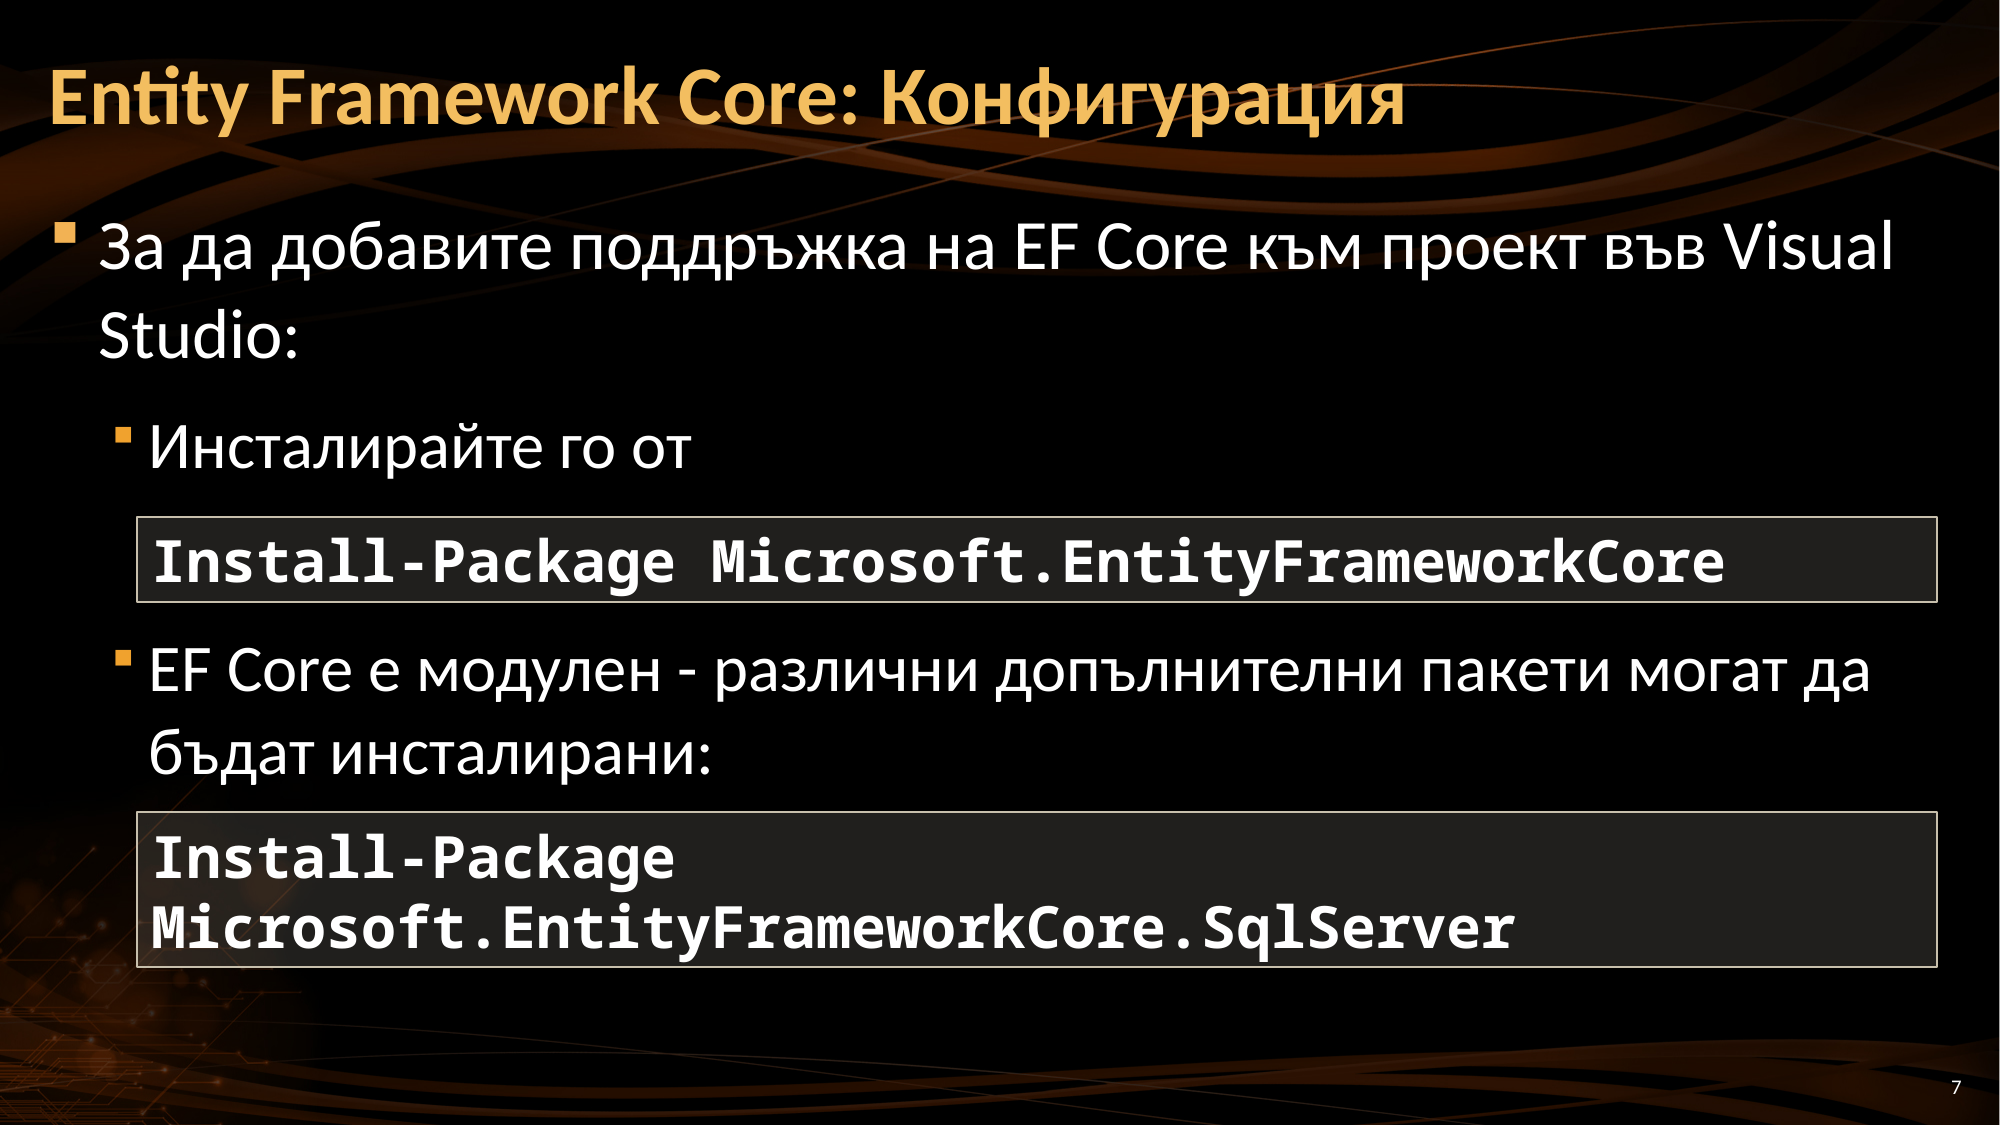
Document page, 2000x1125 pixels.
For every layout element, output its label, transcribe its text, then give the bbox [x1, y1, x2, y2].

title Entity Framework Core: Конфигурация [30, 6, 1602, 189]
text_box Install-Package Microsoft.EntityFrameworkCore.SqlServer [136, 812, 1938, 968]
text_box Install-Package Microsoft.EntityFrameworkCore [136, 516, 1938, 602]
list За да добавите поддръжка на EF Core към проект във Visual Studio: Инсталирайте го от Package Manager Console EF Core е модулен - различни допълнителни пакети могат да бъдат инсталирани: [31, 188, 1968, 1103]
picture [0, 0, 2000, 1125]
